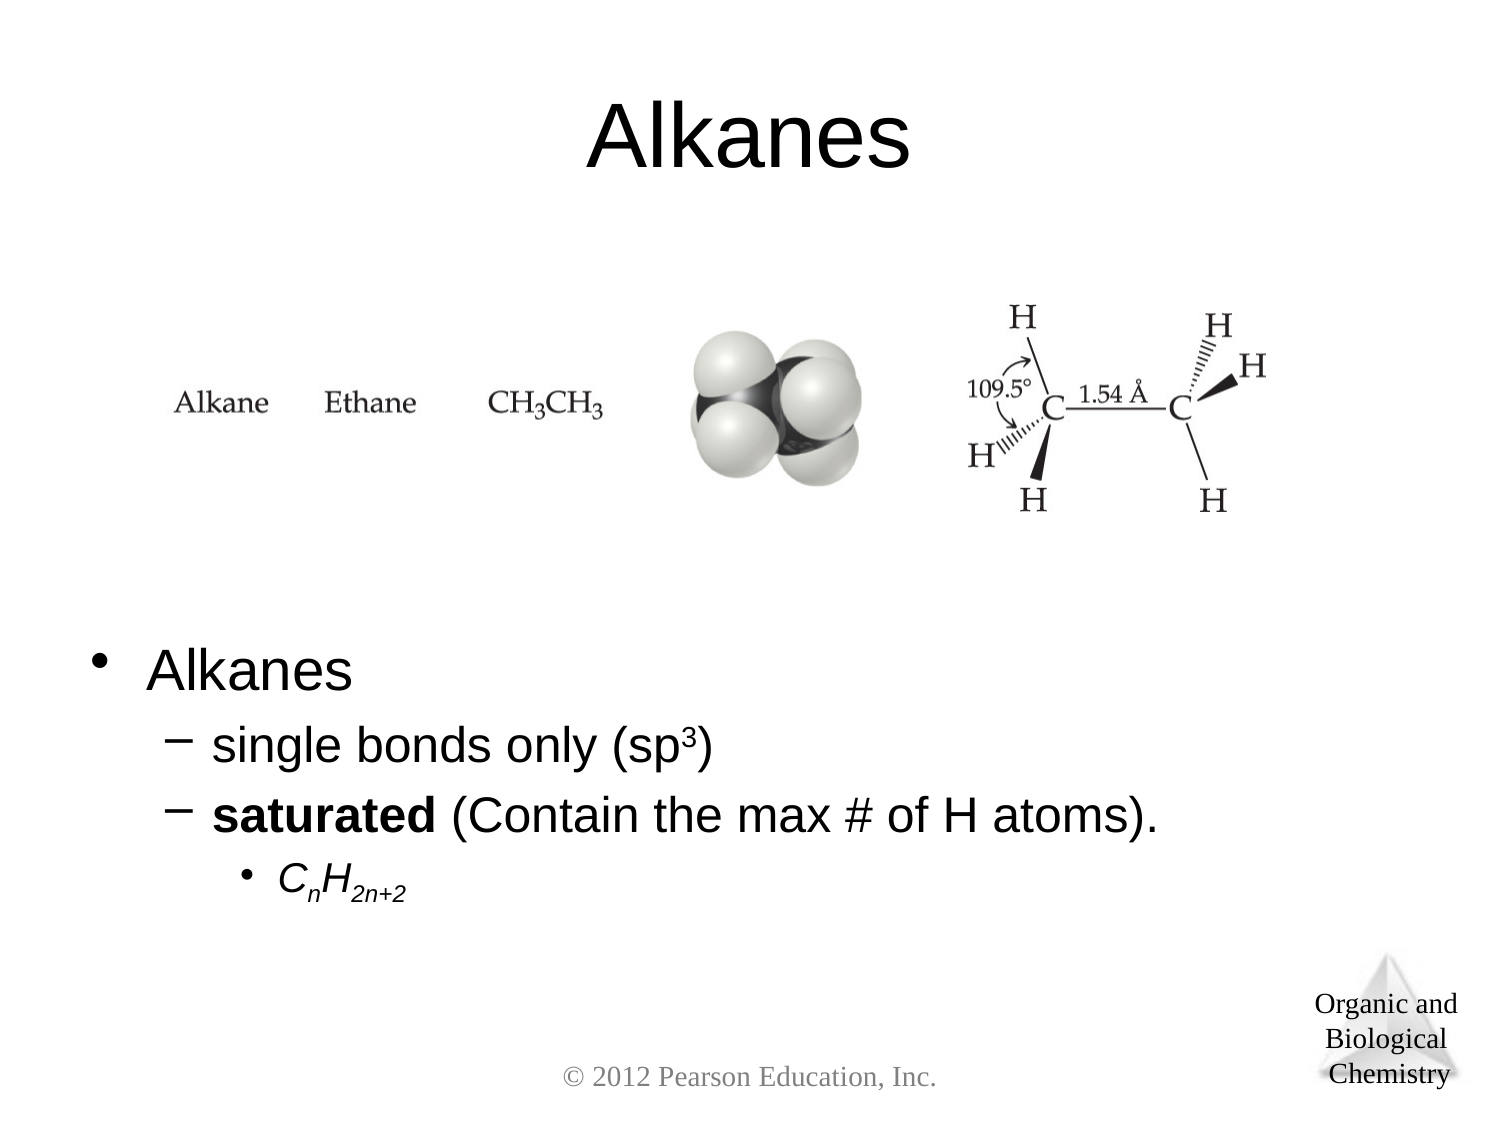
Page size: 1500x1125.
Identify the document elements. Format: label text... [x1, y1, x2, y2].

picture [1356, 1038, 1363, 1047]
picture [1331, 1039, 1340, 1047]
list Alkanes single bonds only (sp3) saturated (Contain the max # of H atoms). CnH2n+2 [74, 624, 1463, 1038]
picture [1379, 1038, 1386, 1047]
picture [149, 287, 1333, 530]
picture [1275, 899, 1500, 1125]
title Alkanes [0, 37, 1500, 226]
text_box © 2012 Pearson Education, Inc. [362, 1024, 1138, 1100]
